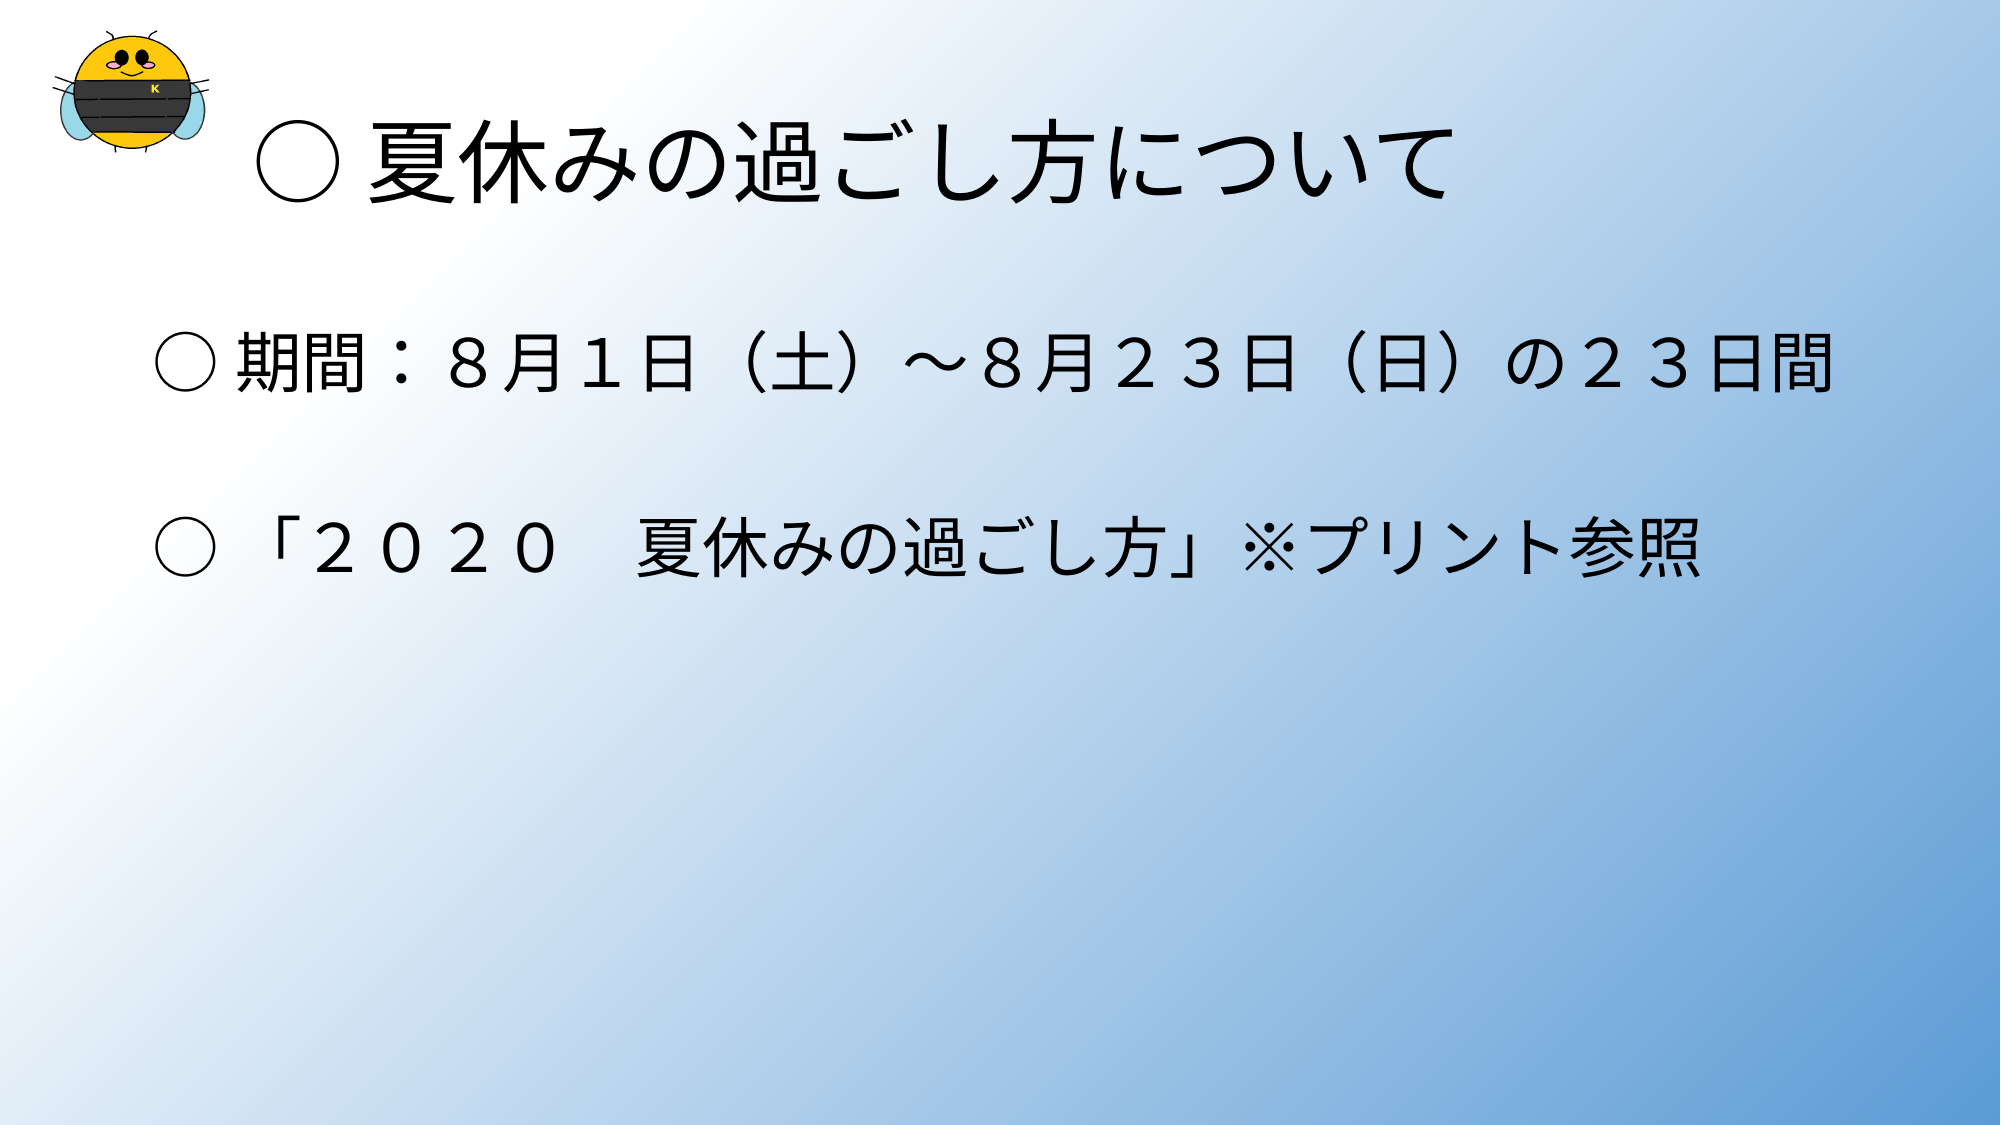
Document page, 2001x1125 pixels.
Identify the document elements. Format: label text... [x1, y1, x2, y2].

list ○期間：８月１日（土）～８月２３日（日）の２３日間 ○「２０２０ 夏休みの過ごし方」※プリント参照 [137, 321, 1904, 1014]
title ○夏休みの過ごし方について [237, 58, 1963, 276]
picture [0, 0, 238, 168]
